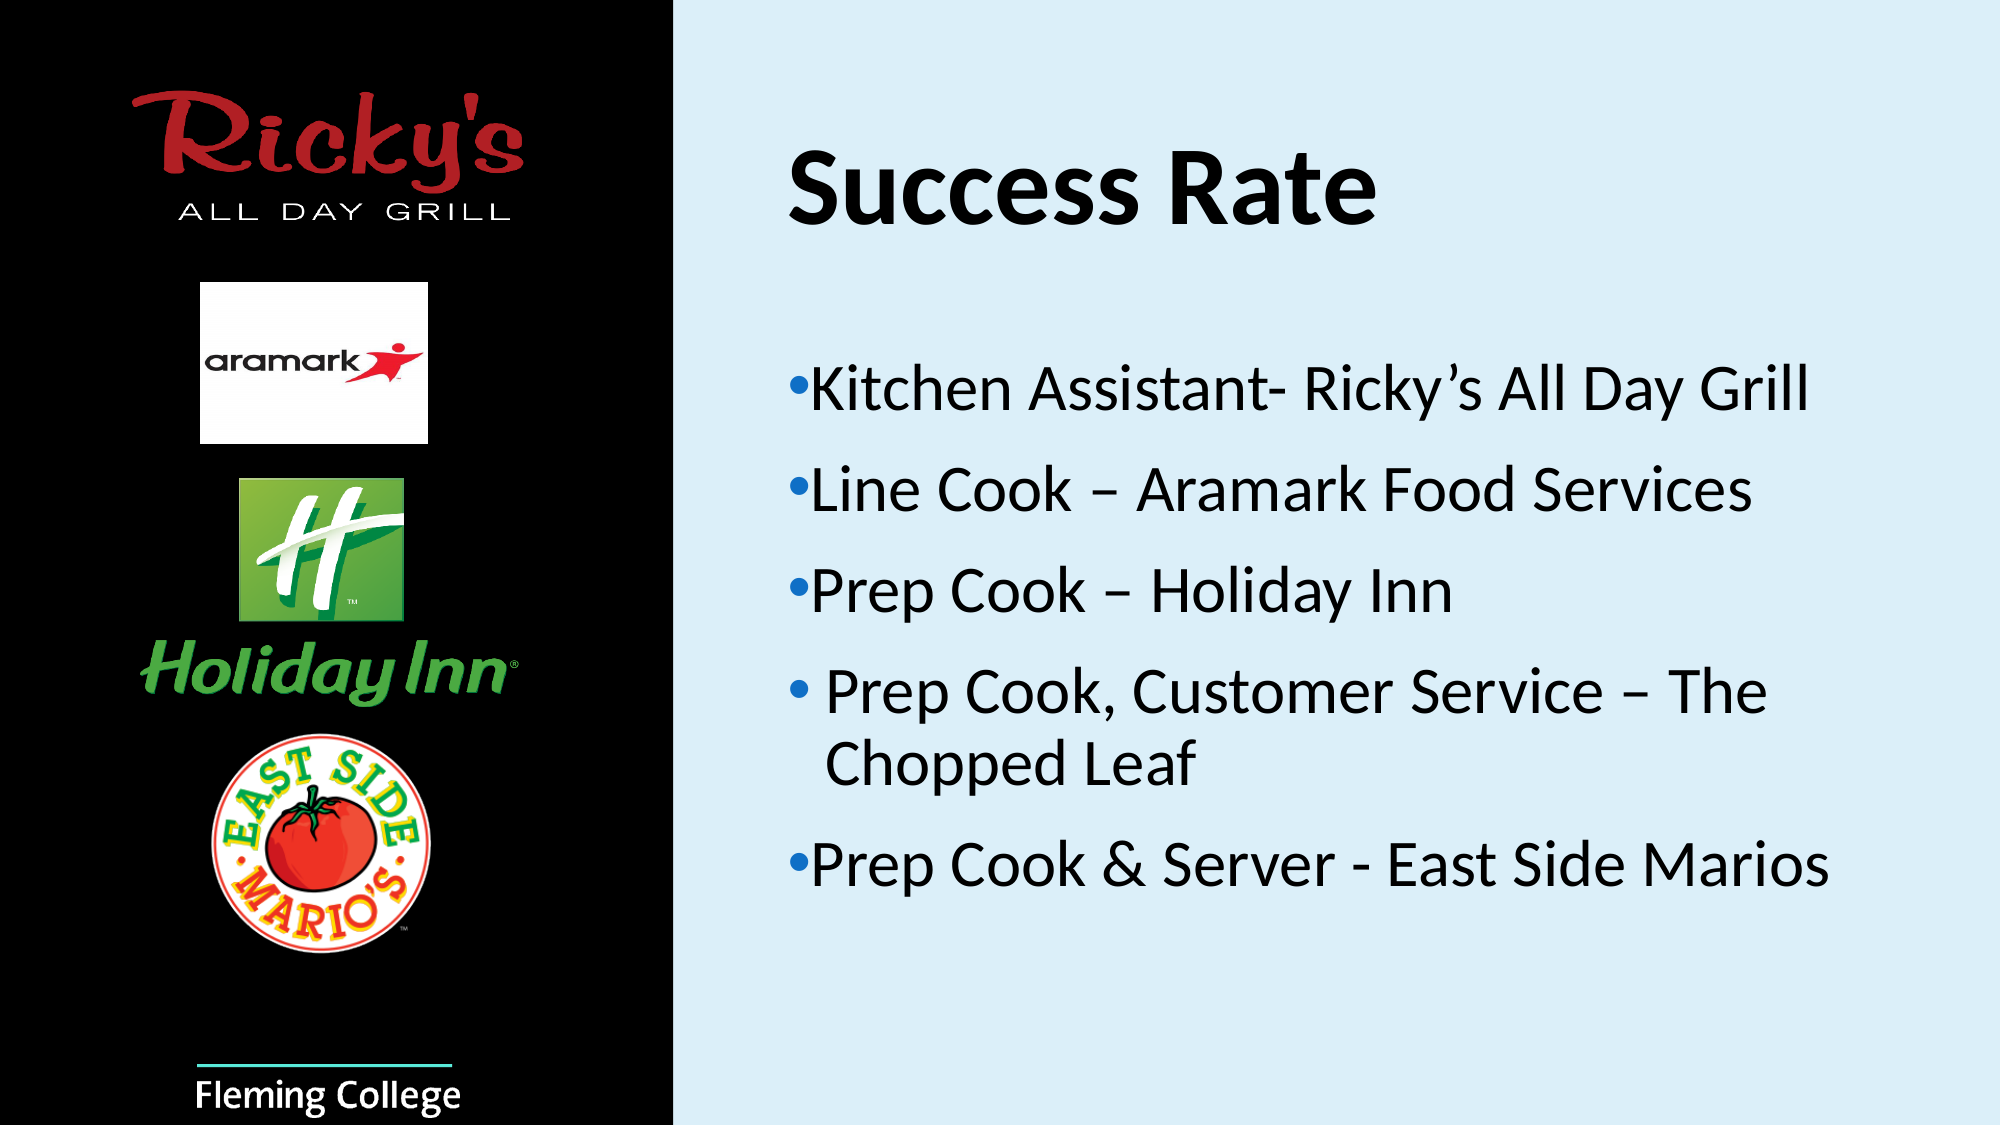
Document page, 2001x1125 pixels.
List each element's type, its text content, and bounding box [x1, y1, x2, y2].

picture [139, 477, 519, 707]
list Success Rate Kitchen Assistant- Ricky’s All Day Grill Line Cook – Aramark Food Services Prep Cook – Holiday Inn Prep Cook, Customer Service – The Chopped Leaf Prep Cook & Server - East Side Marios [787, 120, 1864, 983]
picture [199, 281, 429, 445]
picture [125, 86, 535, 229]
picture [196, 1064, 460, 1118]
picture [207, 728, 437, 958]
